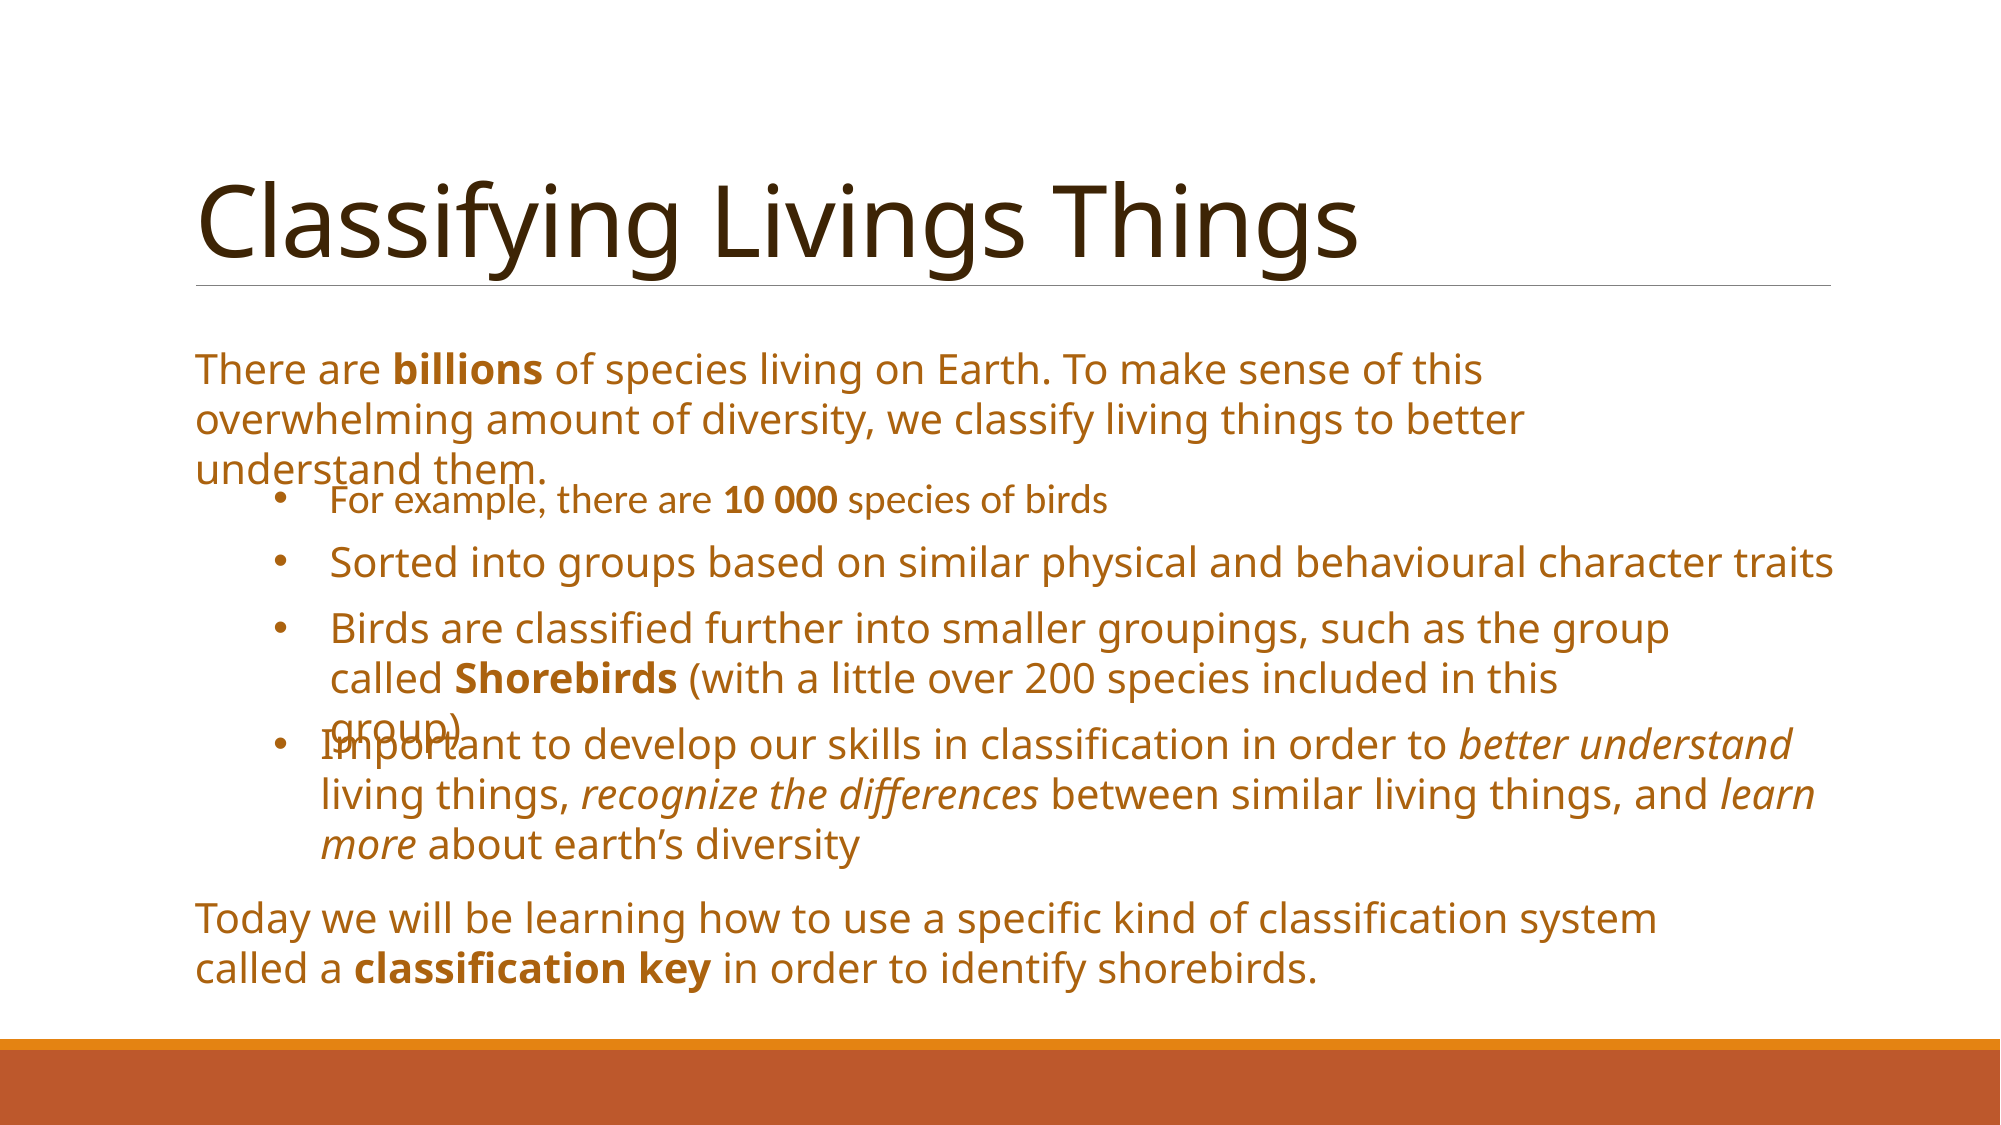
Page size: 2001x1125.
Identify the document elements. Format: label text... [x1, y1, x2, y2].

text_box For example, there are 10 000 species of birds [258, 464, 1864, 580]
text_box Sorted into groups based on similar physical and behavioural character traits [258, 527, 1909, 593]
title Classifying Livings Things [180, 47, 1830, 285]
text_box Important to develop our skills in classification in order to better understand living things, recognize the differences between similar living things, and learn more about earth’s diversity [258, 710, 1848, 926]
text_box There are billions of species living on Earth. To make sense of this overwhelming amount of diversity, we classify living things to better understand them. [179, 335, 1700, 501]
text_box Today we will be learning how to use a specific kind of classification system called a classification key in order to identify shorebirds. [179, 884, 1700, 1000]
text_box Birds are classified further into smaller groupings, such as the group called Shorebirds (with a little over 200 species included in this group) [258, 594, 1700, 710]
